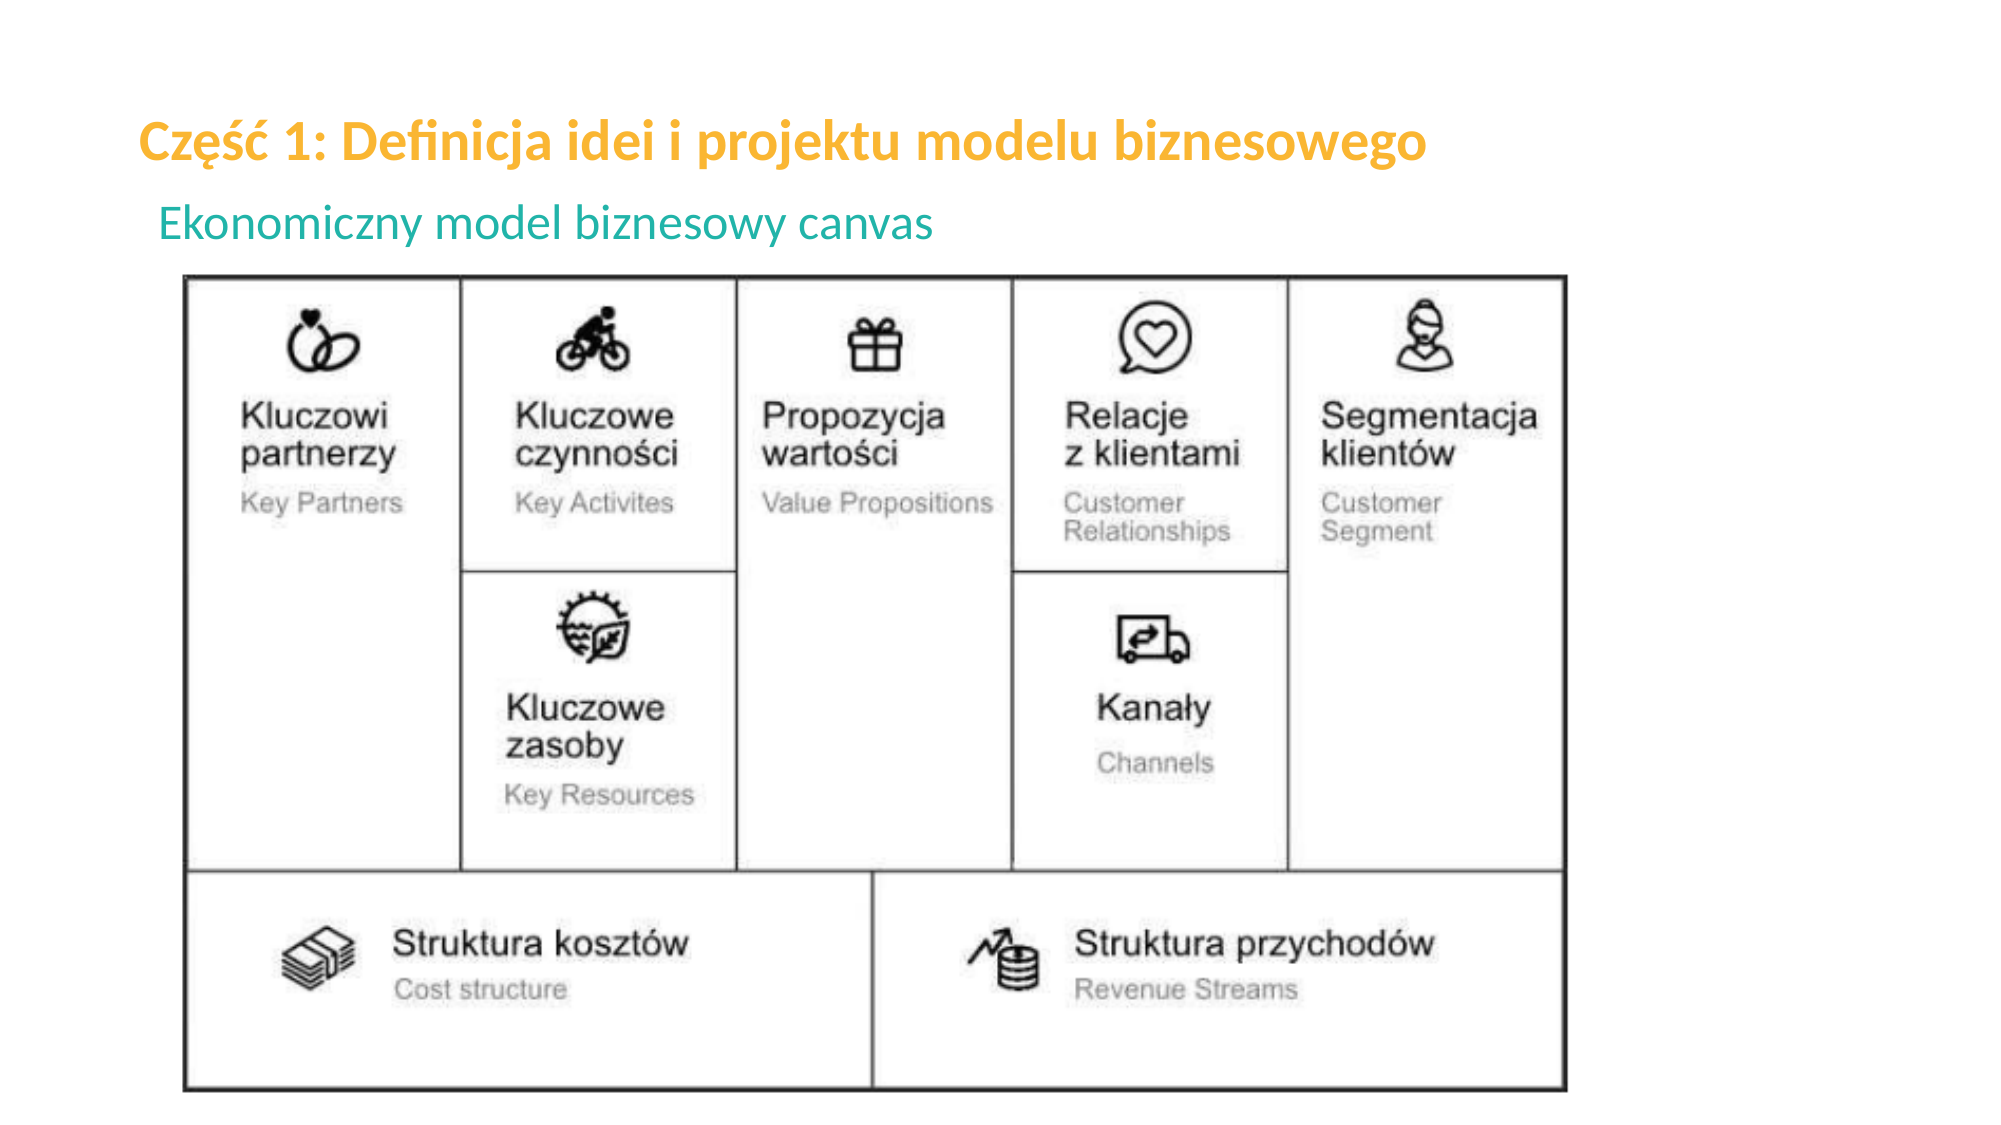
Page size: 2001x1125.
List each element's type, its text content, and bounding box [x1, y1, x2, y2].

picture [143, 252, 1602, 1116]
text_box Część 1: Definicja idei i projektu modelu biznesowego [125, 95, 1660, 180]
text_box Ekonomiczny model biznesowy canvas [143, 182, 1406, 252]
